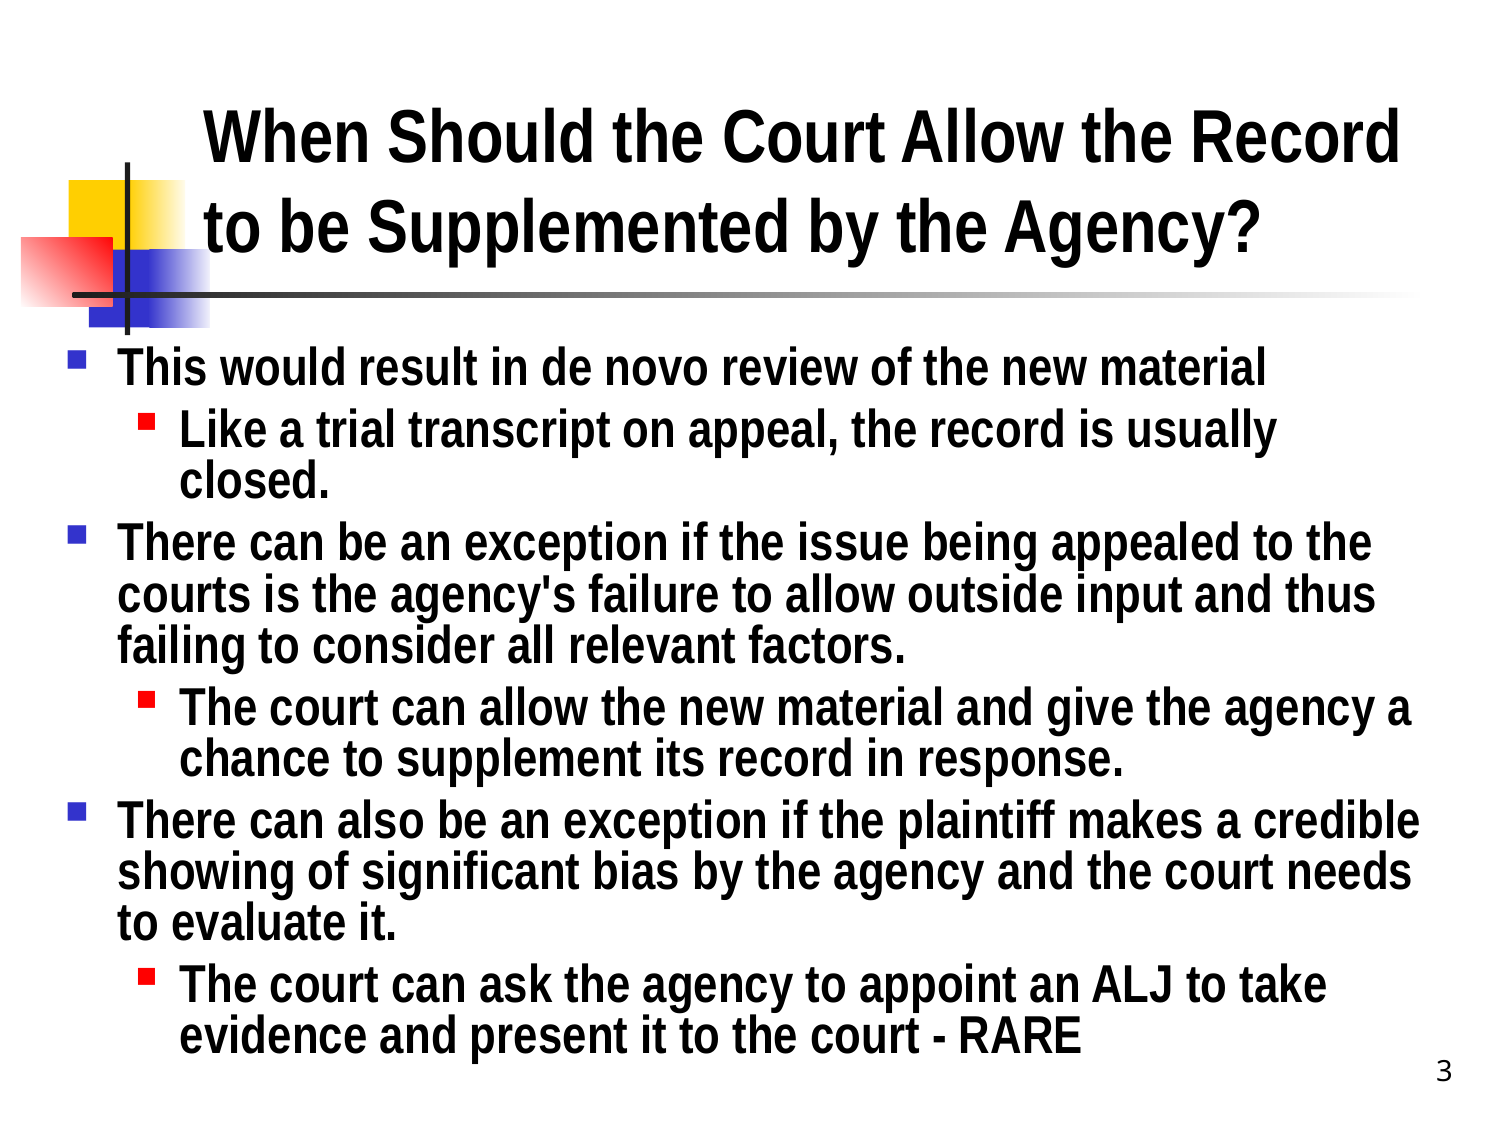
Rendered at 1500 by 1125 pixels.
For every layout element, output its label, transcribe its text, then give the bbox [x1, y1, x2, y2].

slide_number 3 [1155, 1024, 1468, 1100]
title When Should the Court Allow the Record to be Supplemented by the Agency? [188, 35, 1468, 275]
list This would result in de novo review of the new material Like a trial transcript on appeal, the record is usually closed. There can be an exception if the issue being appealed to the courts is the agency's failure to allow outside input and thus failing to consider all relevant factors. The court can allow the new material and give the agency a chance to supplement its record in response. There can also be an exception if the plaintiff makes a credible showing of significant bias by the agency and the court needs to evaluate it. The court can ask the agency to appoint an ALJ to take evidence and present it to the court - RARE [50, 337, 1450, 1075]
